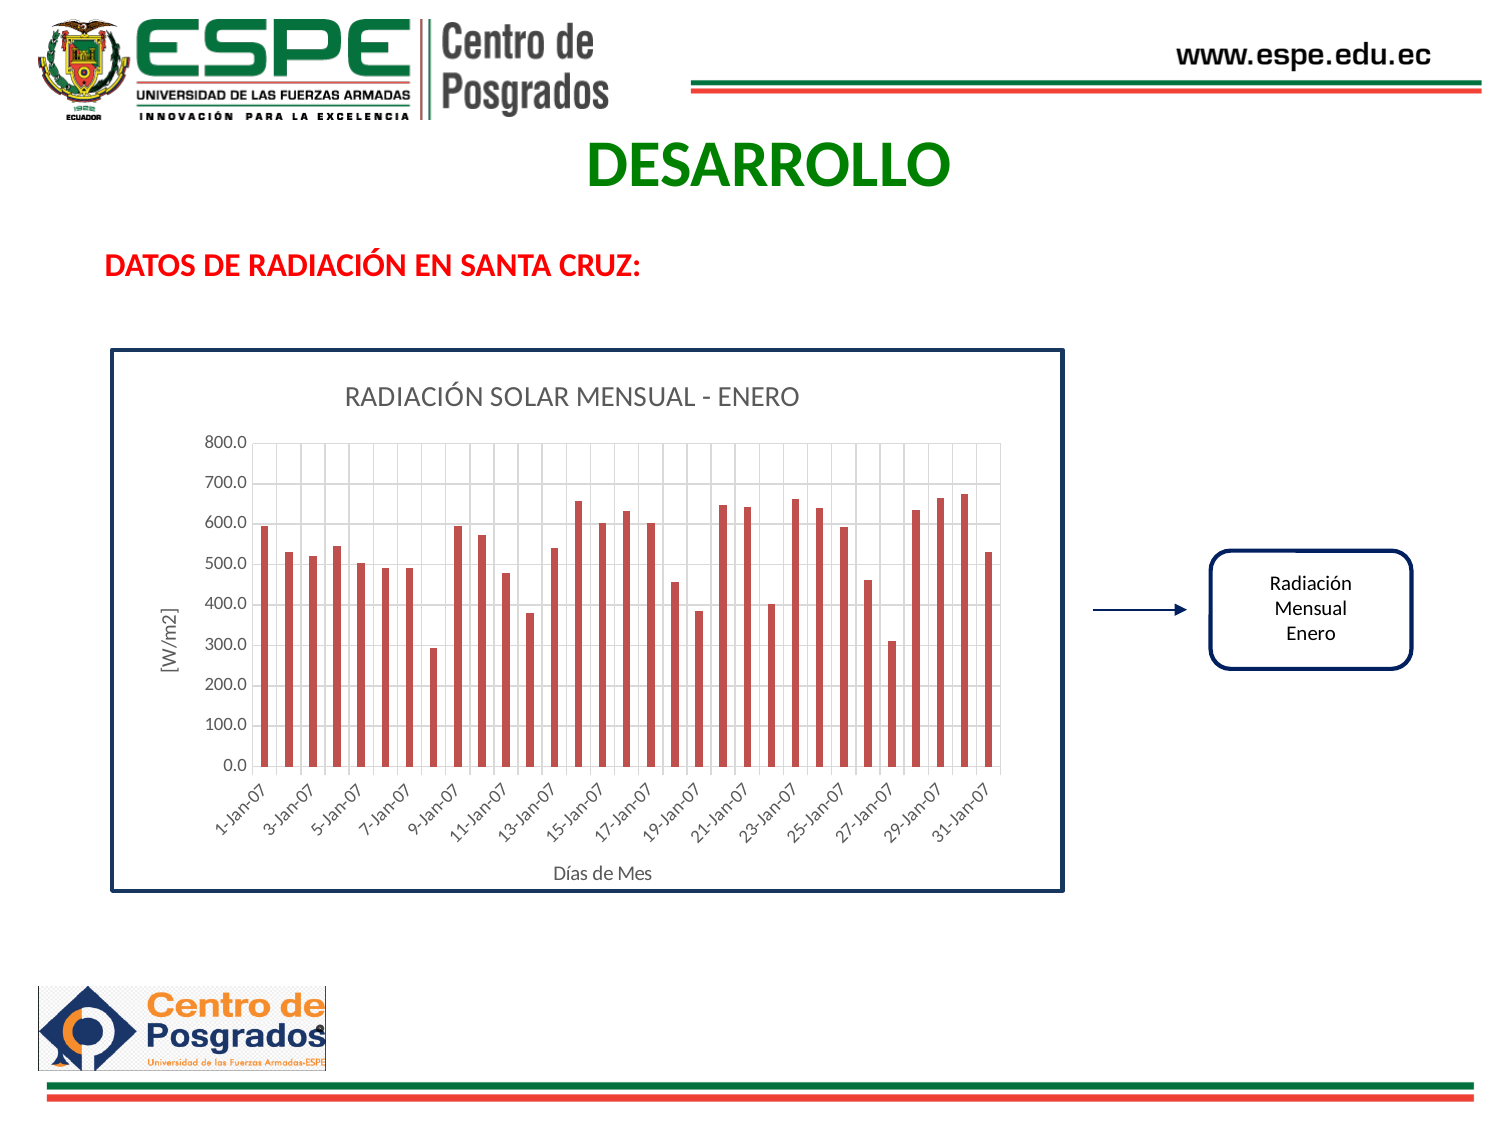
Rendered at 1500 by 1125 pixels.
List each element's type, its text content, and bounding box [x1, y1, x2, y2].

text_box Radiación Mensual Enero [1216, 562, 1406, 653]
text_box DATOS DE RADIACIÓN EN SANTA CRUZ: [89, 235, 1449, 291]
text_box [1208, 548, 1414, 671]
picture [690, 36, 1483, 120]
text_box DESARROLLO [261, 112, 1277, 207]
chart [126, 356, 1019, 917]
text_box [110, 348, 1065, 893]
picture [37, 986, 1500, 1122]
picture [37, 18, 609, 120]
